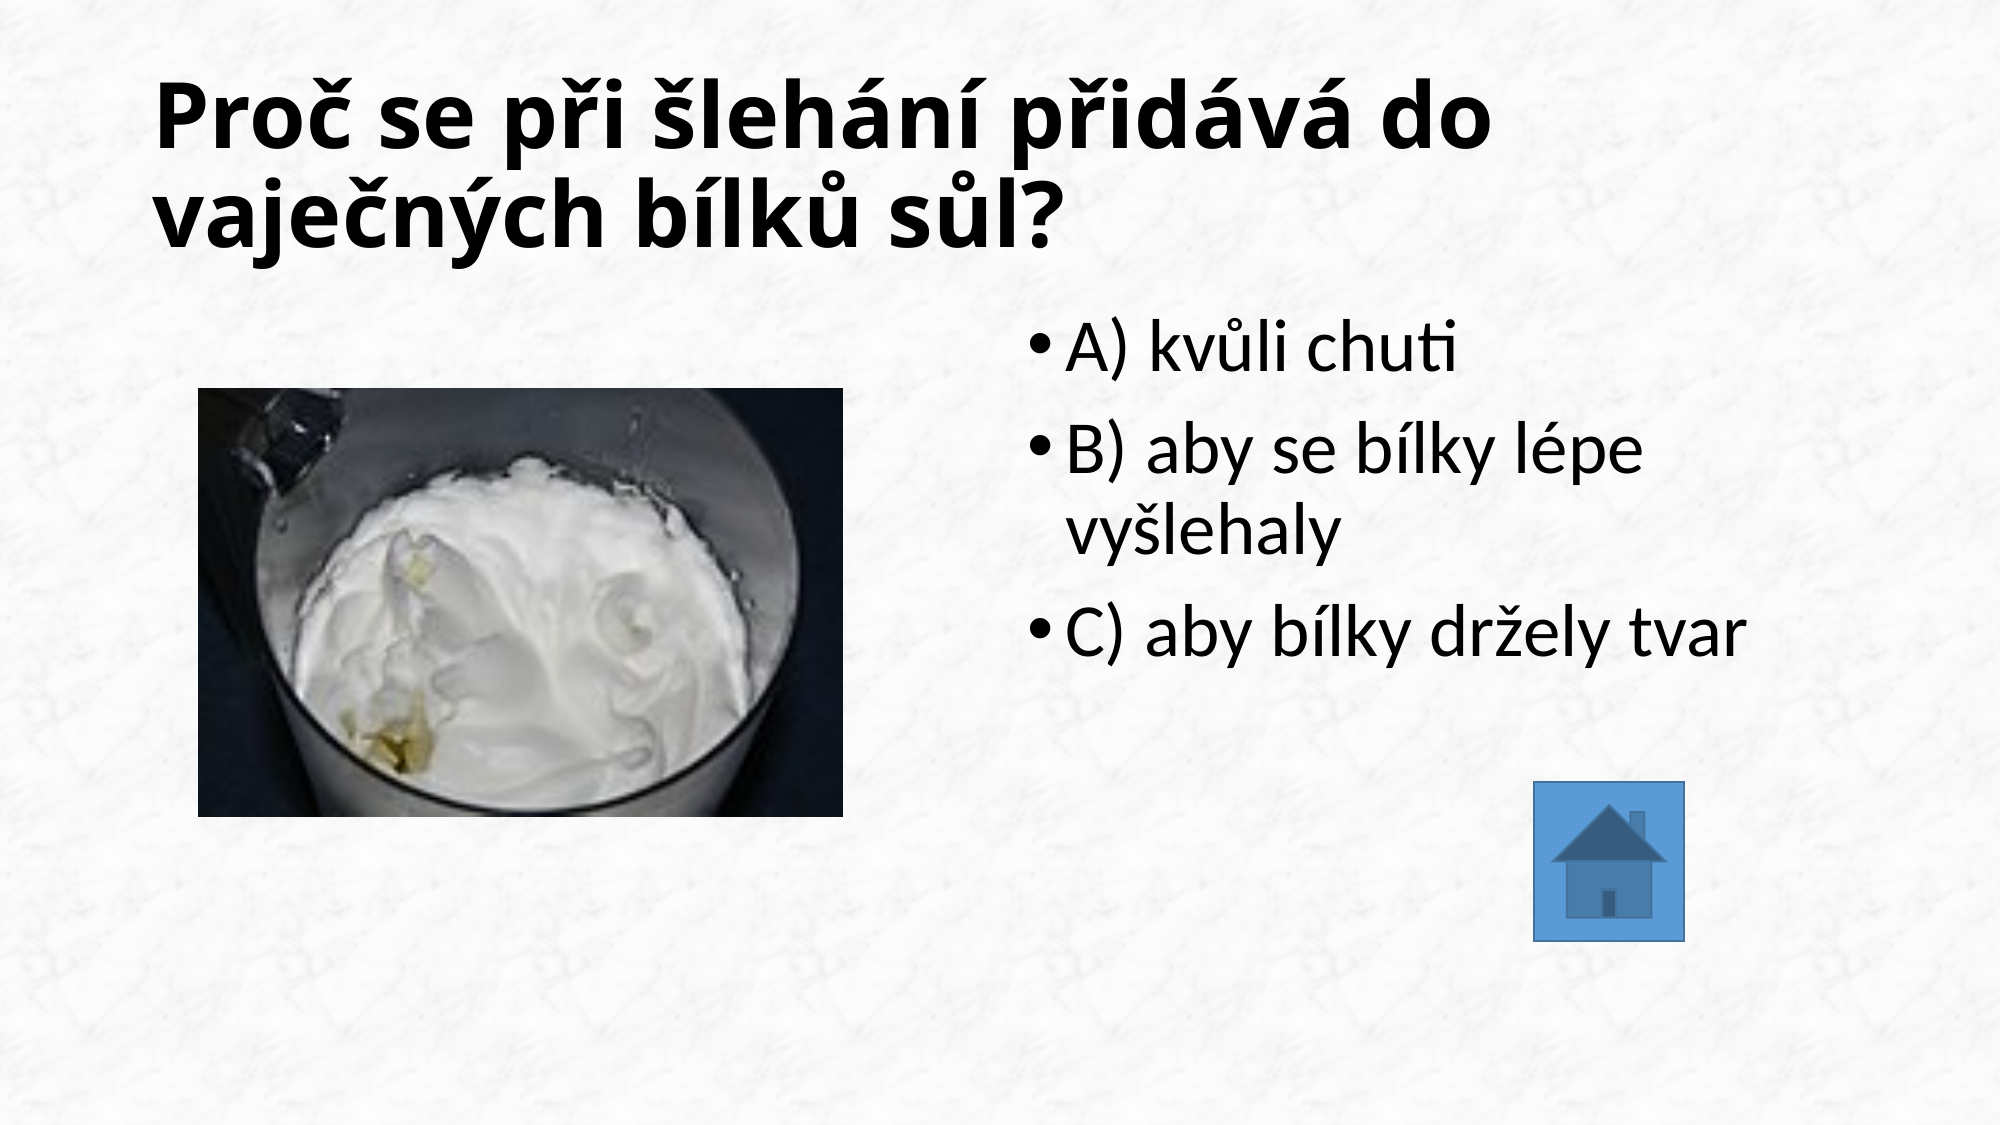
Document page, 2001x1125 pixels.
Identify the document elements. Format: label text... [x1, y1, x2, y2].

list A) kvůli chuti B) aby se bílky lépe vyšlehaly C) aby bílky držely tvar [1012, 299, 1863, 1014]
text_box [1533, 781, 1685, 942]
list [198, 388, 843, 817]
title Proč se při šlehání přidává do vaječných bílků sůl? [137, 59, 1863, 278]
